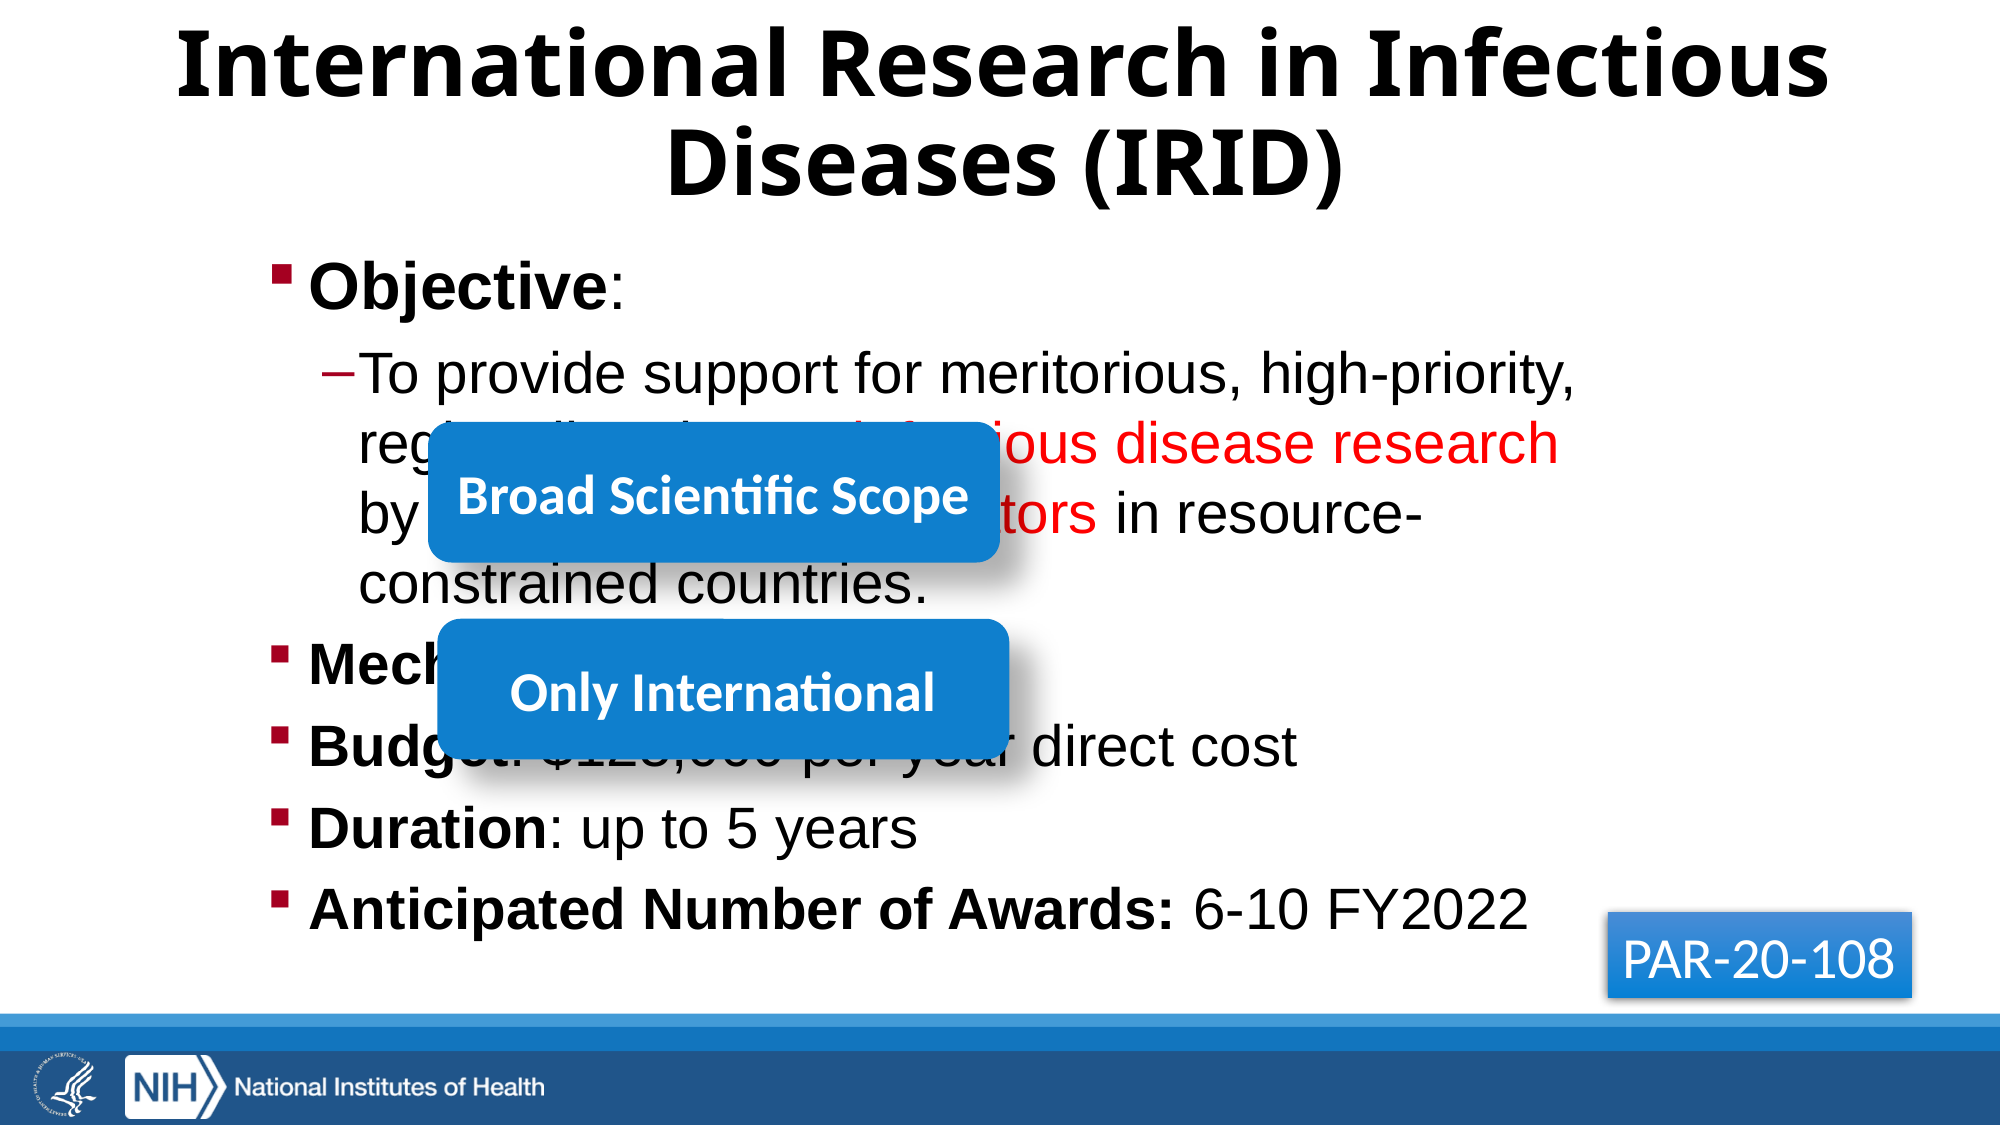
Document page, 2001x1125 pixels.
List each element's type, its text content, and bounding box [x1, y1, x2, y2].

text_box Objective: To provide support for meritorious, high-priority, regionally-relevant infectious disease research by international investigators in resource-constrained countries. Mechanism: R01 Budget: $125,000 per year direct cost Duration: up to 5 years Anticipated Number of Awards: 6-10 FY2022 [255, 237, 1606, 795]
text_box PAR-20-108 [1607, 912, 1912, 998]
picture [4, 1045, 544, 1121]
text_box Broad Scientific Scope [426, 420, 1002, 564]
text_box Only International [436, 617, 1011, 761]
title International Research in Infectious Diseases (IRID) [141, 7, 1867, 225]
